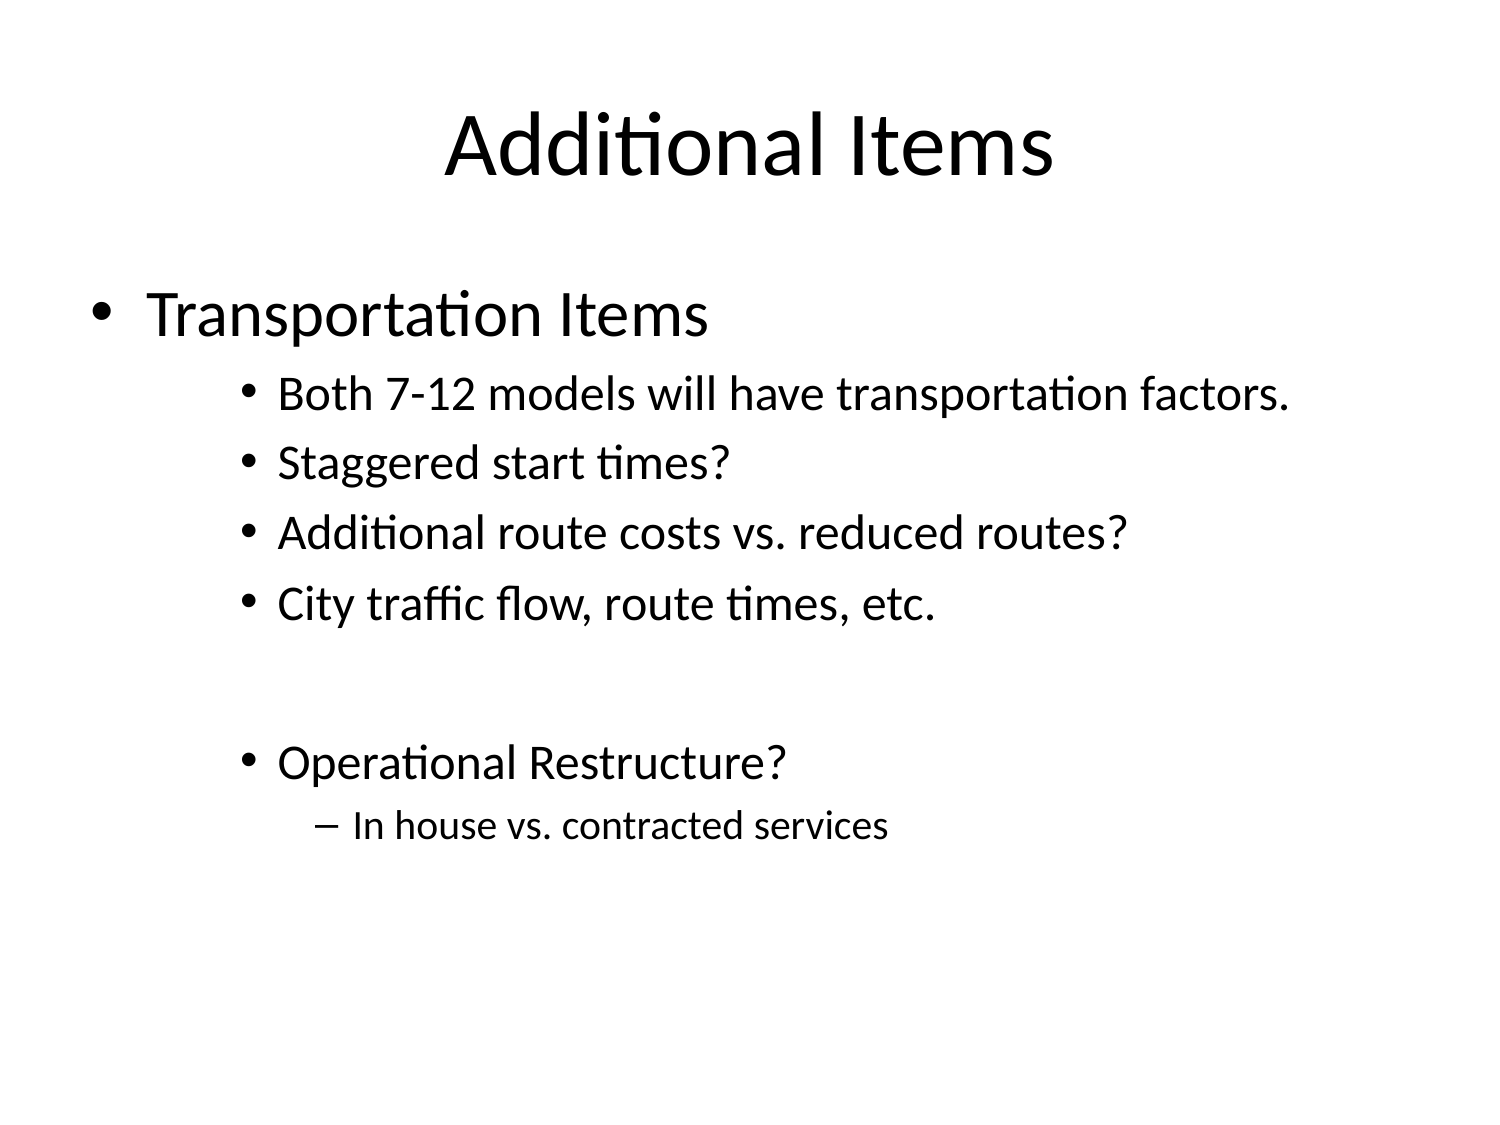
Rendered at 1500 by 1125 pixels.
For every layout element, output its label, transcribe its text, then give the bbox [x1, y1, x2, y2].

title Additional Items [75, 45, 1425, 233]
list Transportation Items Both 7-12 models will have transportation factors. Staggered start times? Additional route costs vs. reduced routes? City traffic flow, route times, etc. Operational Restructure? In house vs. contracted services [75, 262, 1425, 1005]
